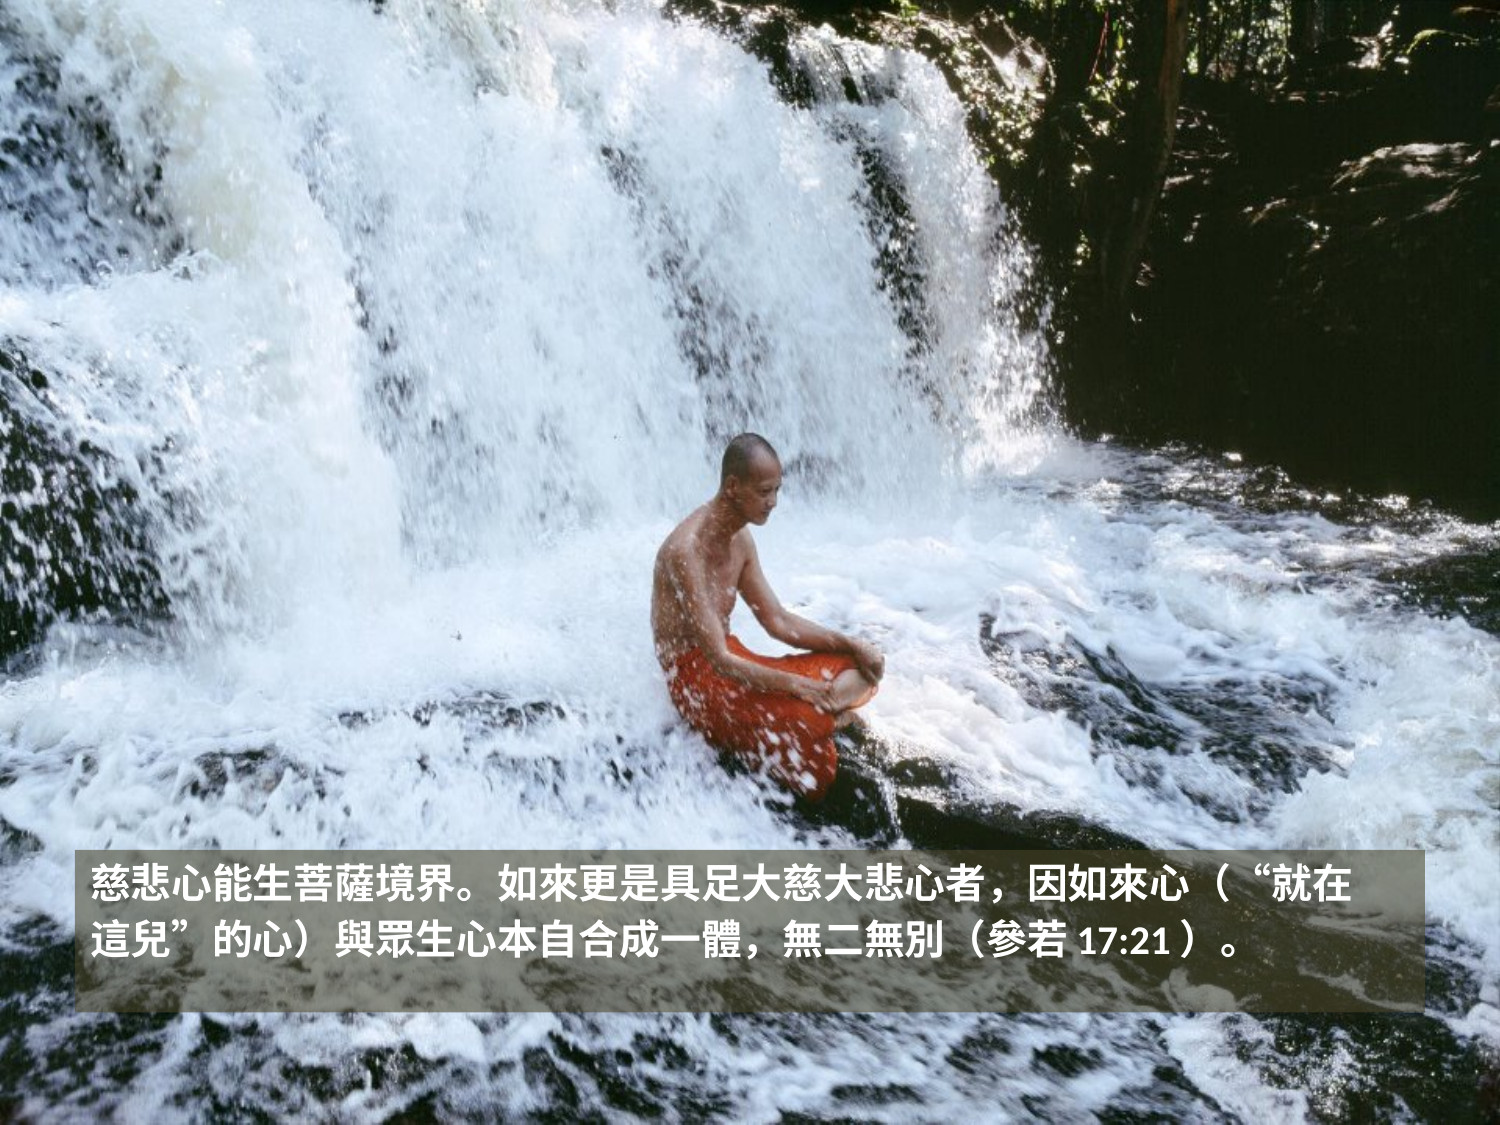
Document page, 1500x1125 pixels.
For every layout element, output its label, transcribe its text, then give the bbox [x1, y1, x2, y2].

picture [0, 0, 1500, 1125]
text_box [73, 848, 1427, 1014]
list 慈悲心能生菩薩境界。如來更是具足大慈大悲心者，因如來心（“就在 這兒”的心）與眾生心本自合成一體，無二無別（參若17:21）。 [75, 849, 1425, 1005]
